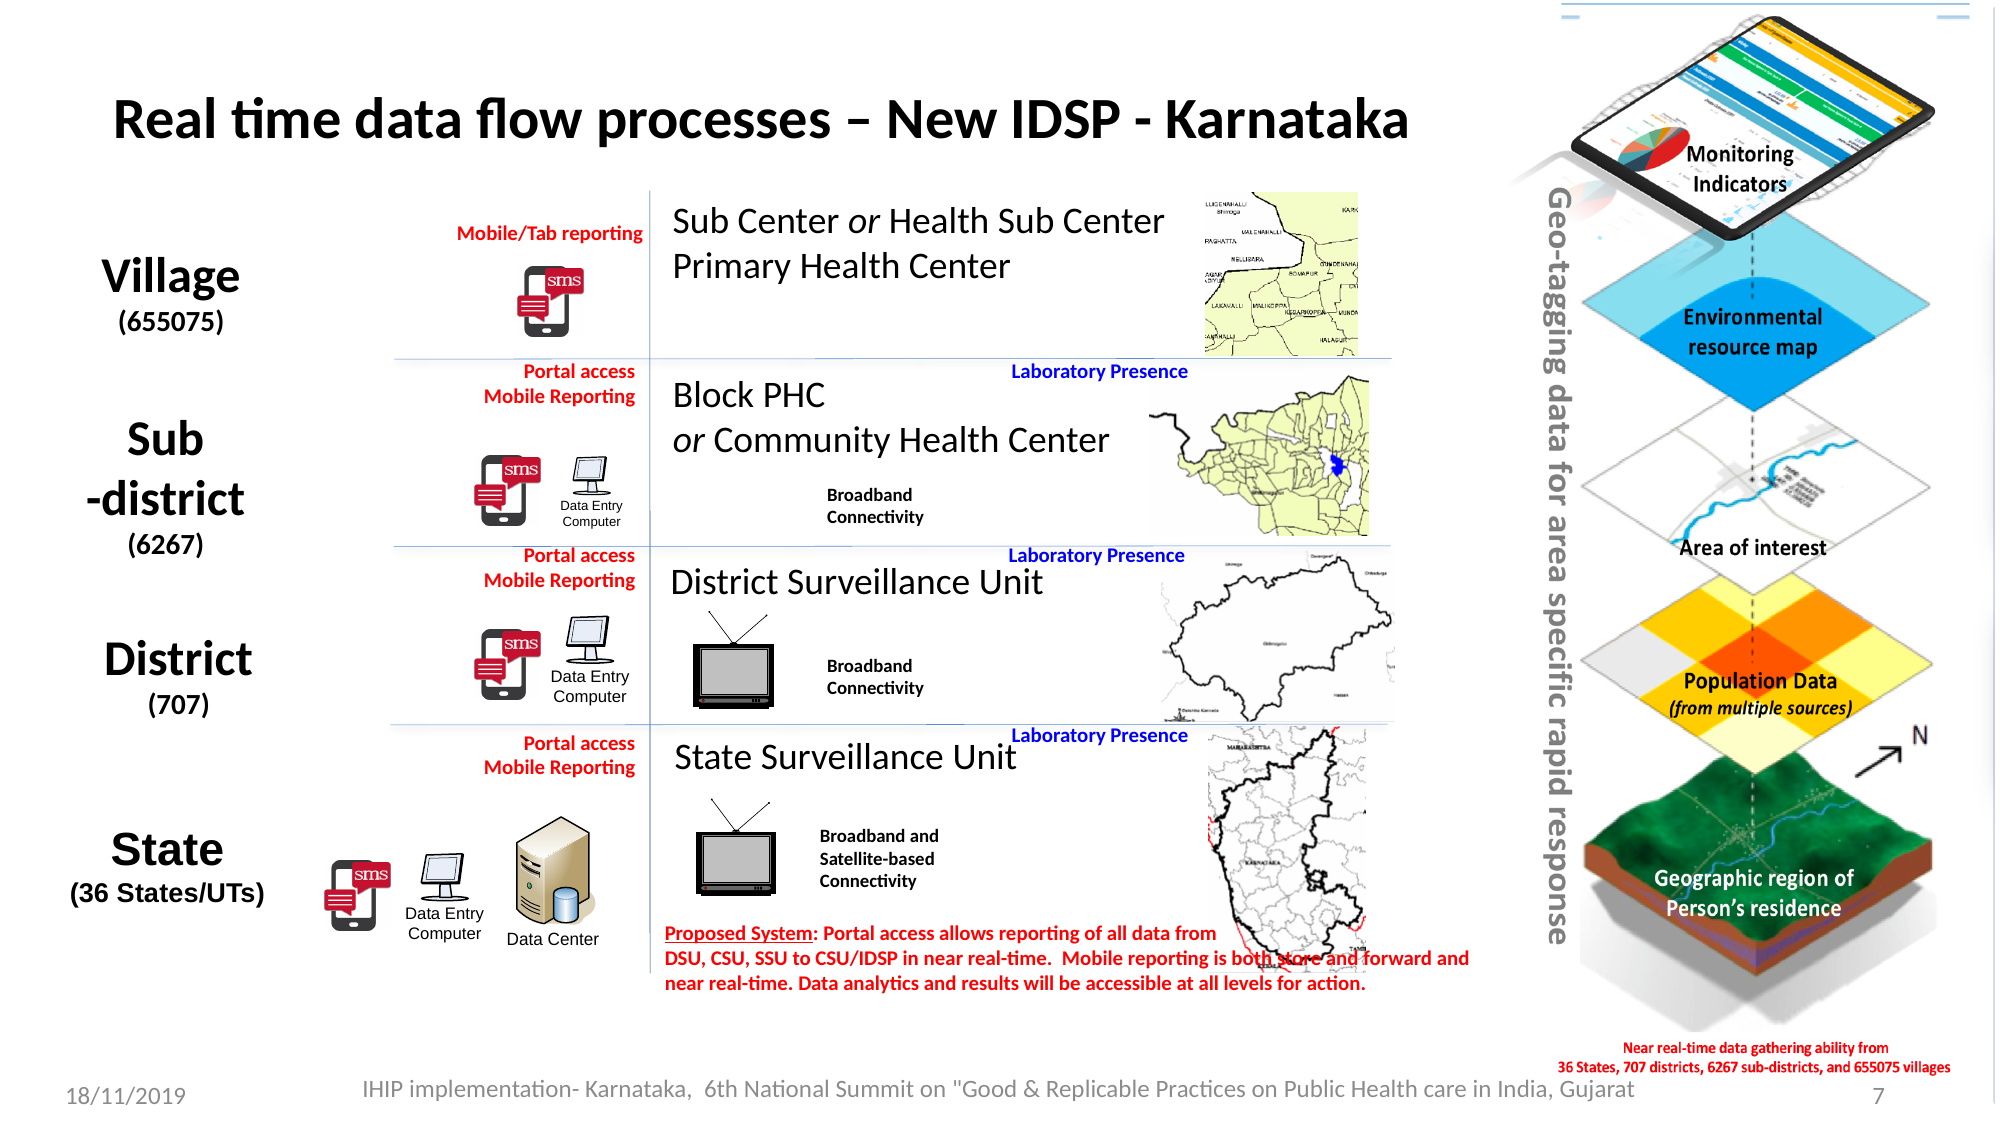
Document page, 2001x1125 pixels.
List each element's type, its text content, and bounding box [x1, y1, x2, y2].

text_box Village (655075) [24, 234, 318, 339]
text_box Real time data flow processes – New IDSP - Karnataka [49, 49, 1488, 180]
text_box District (707) [39, 618, 318, 722]
text_box 18/11/2019 [50, 1065, 275, 1125]
text_box IHIP implementation- Karnataka, 6th National Summit on "Good & Replicable Practices on Public Health care in India, Gujarat [275, 1065, 1499, 1125]
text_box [437, 187, 1495, 1004]
text_box Sub -district (6267) [10, 397, 322, 502]
picture [1500, 0, 1996, 1119]
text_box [324, 813, 432, 981]
text_box State (36 States/UTs) [28, 811, 307, 916]
